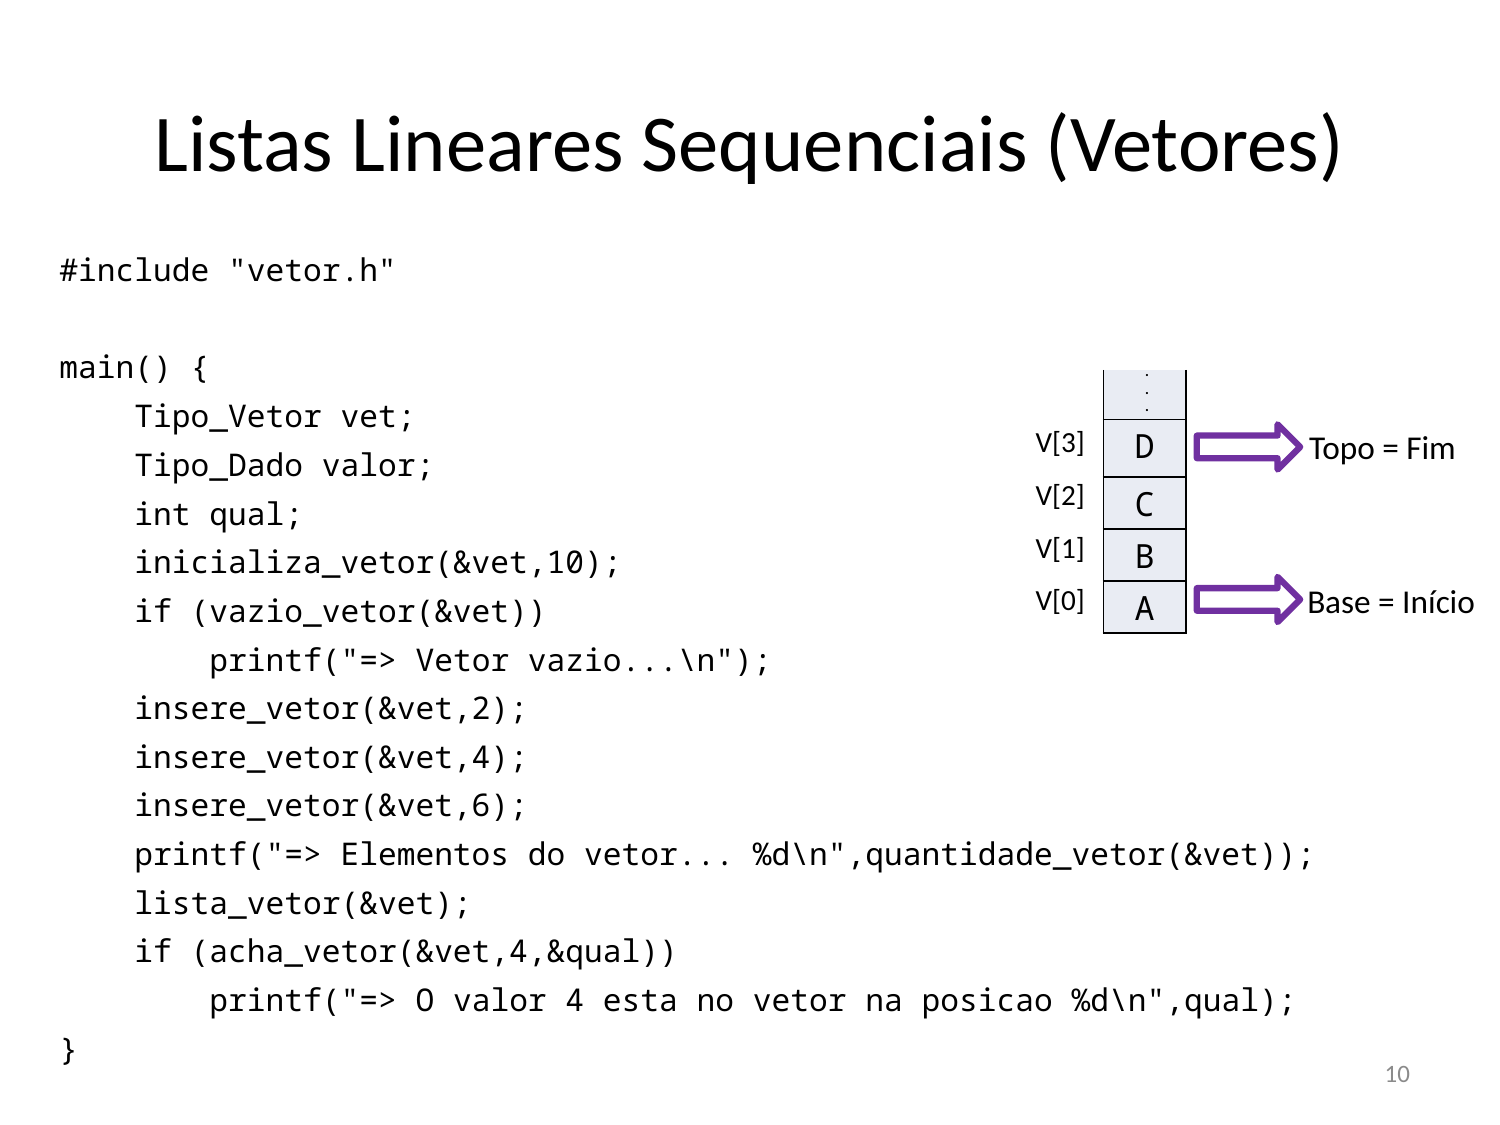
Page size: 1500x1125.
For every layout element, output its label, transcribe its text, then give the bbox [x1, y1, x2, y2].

table_cell D [1104, 420, 1185, 476]
table_header [1164, 370, 1185, 419]
text_box V[2] [1020, 468, 1100, 519]
table_header [1104, 370, 1130, 419]
text_box Base = Início [1292, 573, 1491, 628]
list #include "vetor.h" main() { Tipo_Vetor vet; Tipo_Dado valor; int qual; inicializa_vetor(&vet,10); if (vazio_vetor(&vet)) printf("=> Vetor vazio...\n"); insere_vetor(&vet,2); insere_vetor(&vet,4); insere_vetor(&vet,6); printf("=> Elementos do vetor... %d\n",quantidade_vetor(&vet)); lista_vetor(&vet); if (acha_vetor(&vet,4,&qual)) printf("=> O valor 4 esta no vetor na posicao %d\n",qual); } [44, 231, 1483, 1071]
table_cell B [1104, 530, 1185, 580]
text_box [1194, 574, 1303, 625]
text_box [1194, 422, 1303, 472]
table_cell C [1104, 478, 1185, 528]
slide_number 10 [1074, 1042, 1425, 1103]
title Listas Lineares Sequenciais (Vetores) [75, 45, 1425, 231]
text_box V[3] [1020, 416, 1100, 466]
text_box V[0] [1020, 574, 1100, 624]
text_box . . . [1130, 354, 1164, 423]
text_box V[1] [1020, 521, 1100, 572]
table_cell A [1104, 582, 1185, 632]
text_box Topo = Fim [1294, 418, 1471, 474]
